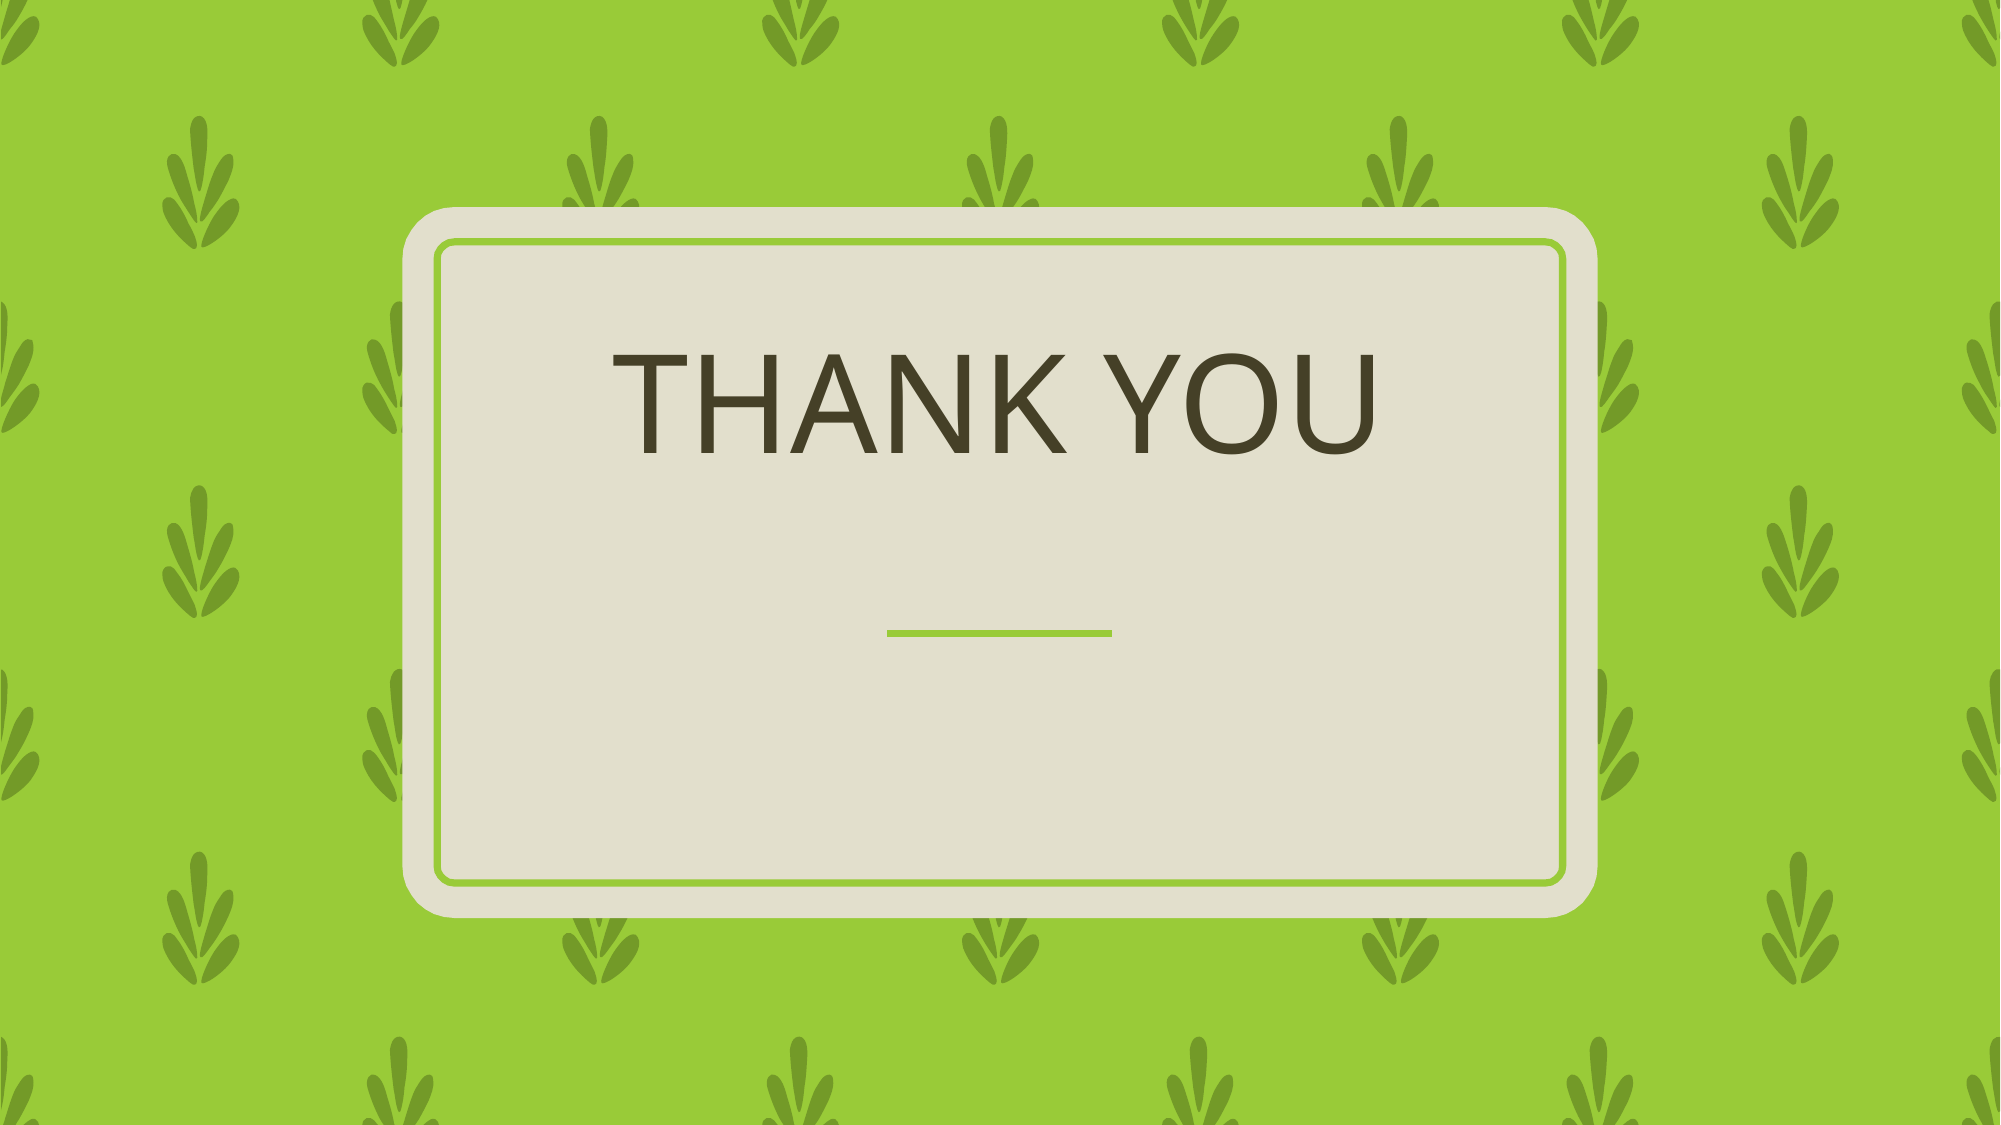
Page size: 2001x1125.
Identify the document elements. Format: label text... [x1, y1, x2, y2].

title THANK YOU [518, 300, 1480, 603]
